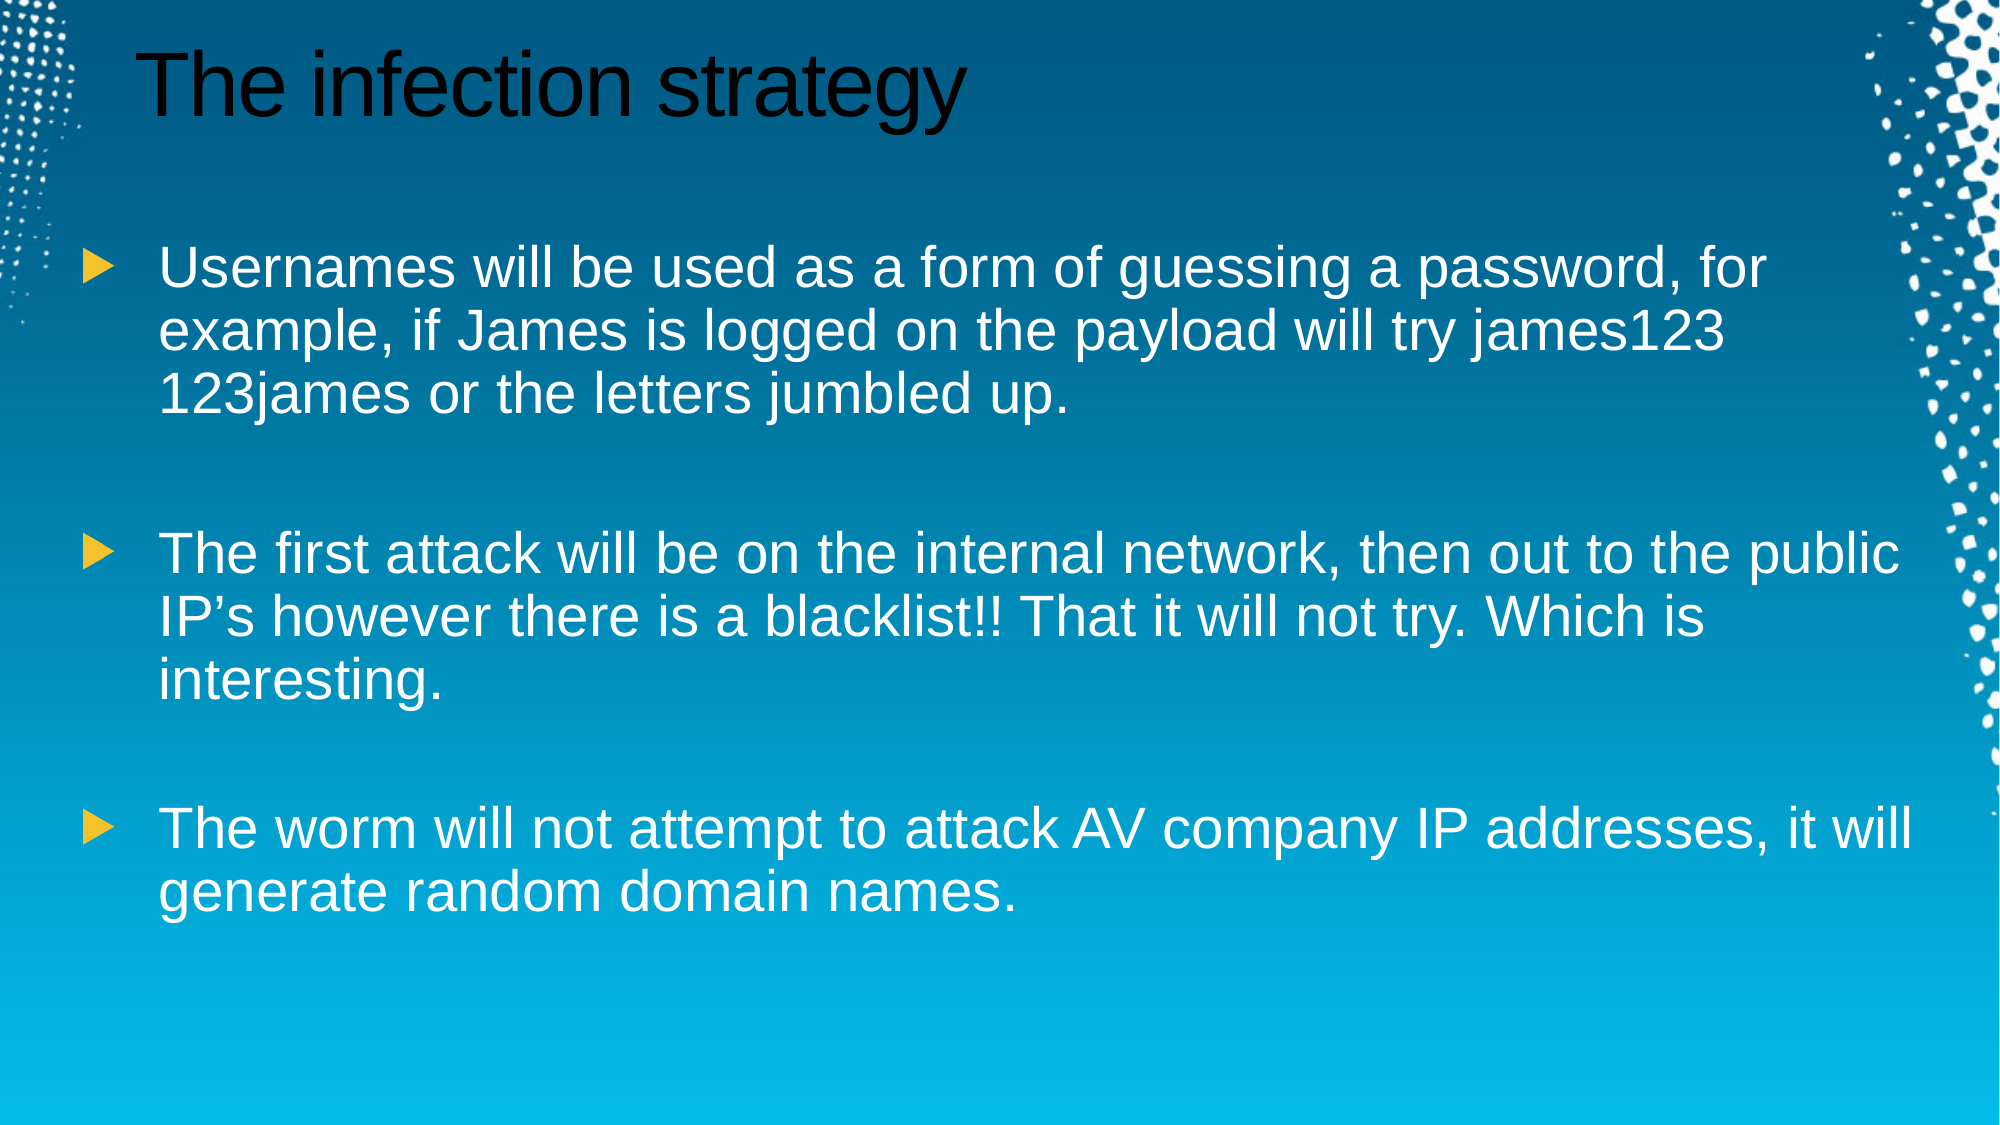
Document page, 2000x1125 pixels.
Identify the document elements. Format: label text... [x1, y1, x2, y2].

picture [1955, 246, 1965, 256]
picture [13, 41, 25, 49]
picture [1946, 525, 1956, 533]
picture [33, 88, 42, 97]
picture [58, 32, 66, 41]
picture [1938, 122, 1950, 133]
picture [1982, 714, 1993, 729]
picture [1942, 269, 1953, 276]
picture [1980, 460, 1987, 469]
picture [1911, 223, 1918, 230]
picture [1957, 187, 1971, 200]
picture [33, 116, 40, 124]
picture [33, 0, 42, 10]
picture [1950, 359, 1960, 366]
picture [1988, 547, 2000, 561]
picture [0, 155, 5, 163]
picture [29, 27, 38, 38]
picture [16, 143, 21, 151]
picture [1983, 404, 1992, 414]
picture [26, 57, 34, 68]
picture [1970, 426, 1980, 436]
picture [1919, 367, 1930, 378]
picture [84, 249, 112, 282]
picture [30, 14, 40, 23]
picture [1935, 177, 1945, 189]
picture [1993, 321, 2000, 339]
picture [11, 55, 21, 64]
picture [1914, 164, 1923, 177]
picture [18, 13, 26, 19]
picture [1958, 445, 1968, 460]
picture [1990, 492, 2000, 505]
picture [1995, 582, 2000, 595]
picture [1917, 308, 1929, 326]
picture [1925, 87, 1941, 99]
picture [1892, 212, 1902, 216]
title The infection strategy [85, 37, 1914, 138]
picture [1963, 589, 1976, 607]
picture [1963, 535, 1977, 550]
picture [9, 84, 15, 91]
picture [1946, 155, 1961, 167]
picture [1932, 235, 1943, 241]
picture [1969, 625, 1985, 642]
picture [1952, 502, 1967, 516]
picture [1935, 379, 1948, 391]
picture [1898, 188, 1912, 198]
picture [1960, 392, 1970, 403]
picture [42, 31, 53, 39]
picture [41, 59, 48, 67]
picture [17, 129, 23, 136]
picture [45, 16, 55, 24]
picture [1968, 481, 1978, 492]
picture [34, 101, 43, 111]
picture [84, 810, 112, 843]
picture [1921, 0, 1934, 8]
picture [1981, 604, 2000, 620]
picture [1915, 109, 1924, 119]
picture [1978, 517, 1987, 527]
picture [1929, 27, 1945, 45]
picture [1941, 324, 1952, 332]
picture [1979, 657, 1995, 676]
picture [24, 72, 32, 79]
picture [1930, 291, 1941, 297]
picture [18, 0, 29, 6]
picture [10, 69, 17, 78]
picture [84, 534, 112, 568]
picture [0, 40, 9, 45]
picture [1974, 683, 1985, 694]
picture [28, 42, 36, 53]
picture [1984, 349, 1992, 357]
picture [1945, 213, 1955, 220]
picture [1920, 257, 1932, 264]
picture [55, 62, 62, 69]
picture [16, 22, 23, 34]
picture [47, 0, 57, 10]
picture [1963, 278, 1976, 291]
picture [54, 76, 60, 83]
picture [1928, 399, 1939, 415]
picture [1953, 301, 1962, 312]
picture [1991, 747, 2000, 765]
picture [1935, 0, 2000, 306]
picture [56, 47, 64, 55]
picture [43, 42, 49, 53]
picture [1994, 382, 2000, 391]
picture [1948, 413, 1958, 424]
picture [1972, 312, 1985, 322]
picture [38, 74, 47, 80]
list Usernames will be used as a form of guessing a password, for example, if James is logged on the payload will try james123 123james or the letters jumbled up. The first attack will be on the internal network, then out to the public IP’s however there is a blacklist!! That it will not try. Which is interesting. The worm will not attempt to attack AV company IP addresses, it will generate random domain names. [83, 237, 1917, 1119]
picture [31, 131, 37, 138]
picture [1926, 344, 1939, 358]
picture [1991, 637, 2000, 652]
picture [1942, 465, 1958, 483]
picture [1992, 438, 2000, 448]
picture [1922, 200, 1934, 207]
picture [1935, 431, 1946, 449]
picture [1972, 570, 1986, 583]
picture [1973, 368, 1982, 380]
picture [3, 10, 11, 18]
picture [1963, 335, 1972, 344]
picture [1925, 141, 1935, 155]
picture [1988, 691, 2000, 709]
picture [0, 24, 9, 33]
picture [1955, 557, 1965, 573]
picture [6, 97, 12, 105]
picture [1889, 152, 1901, 166]
